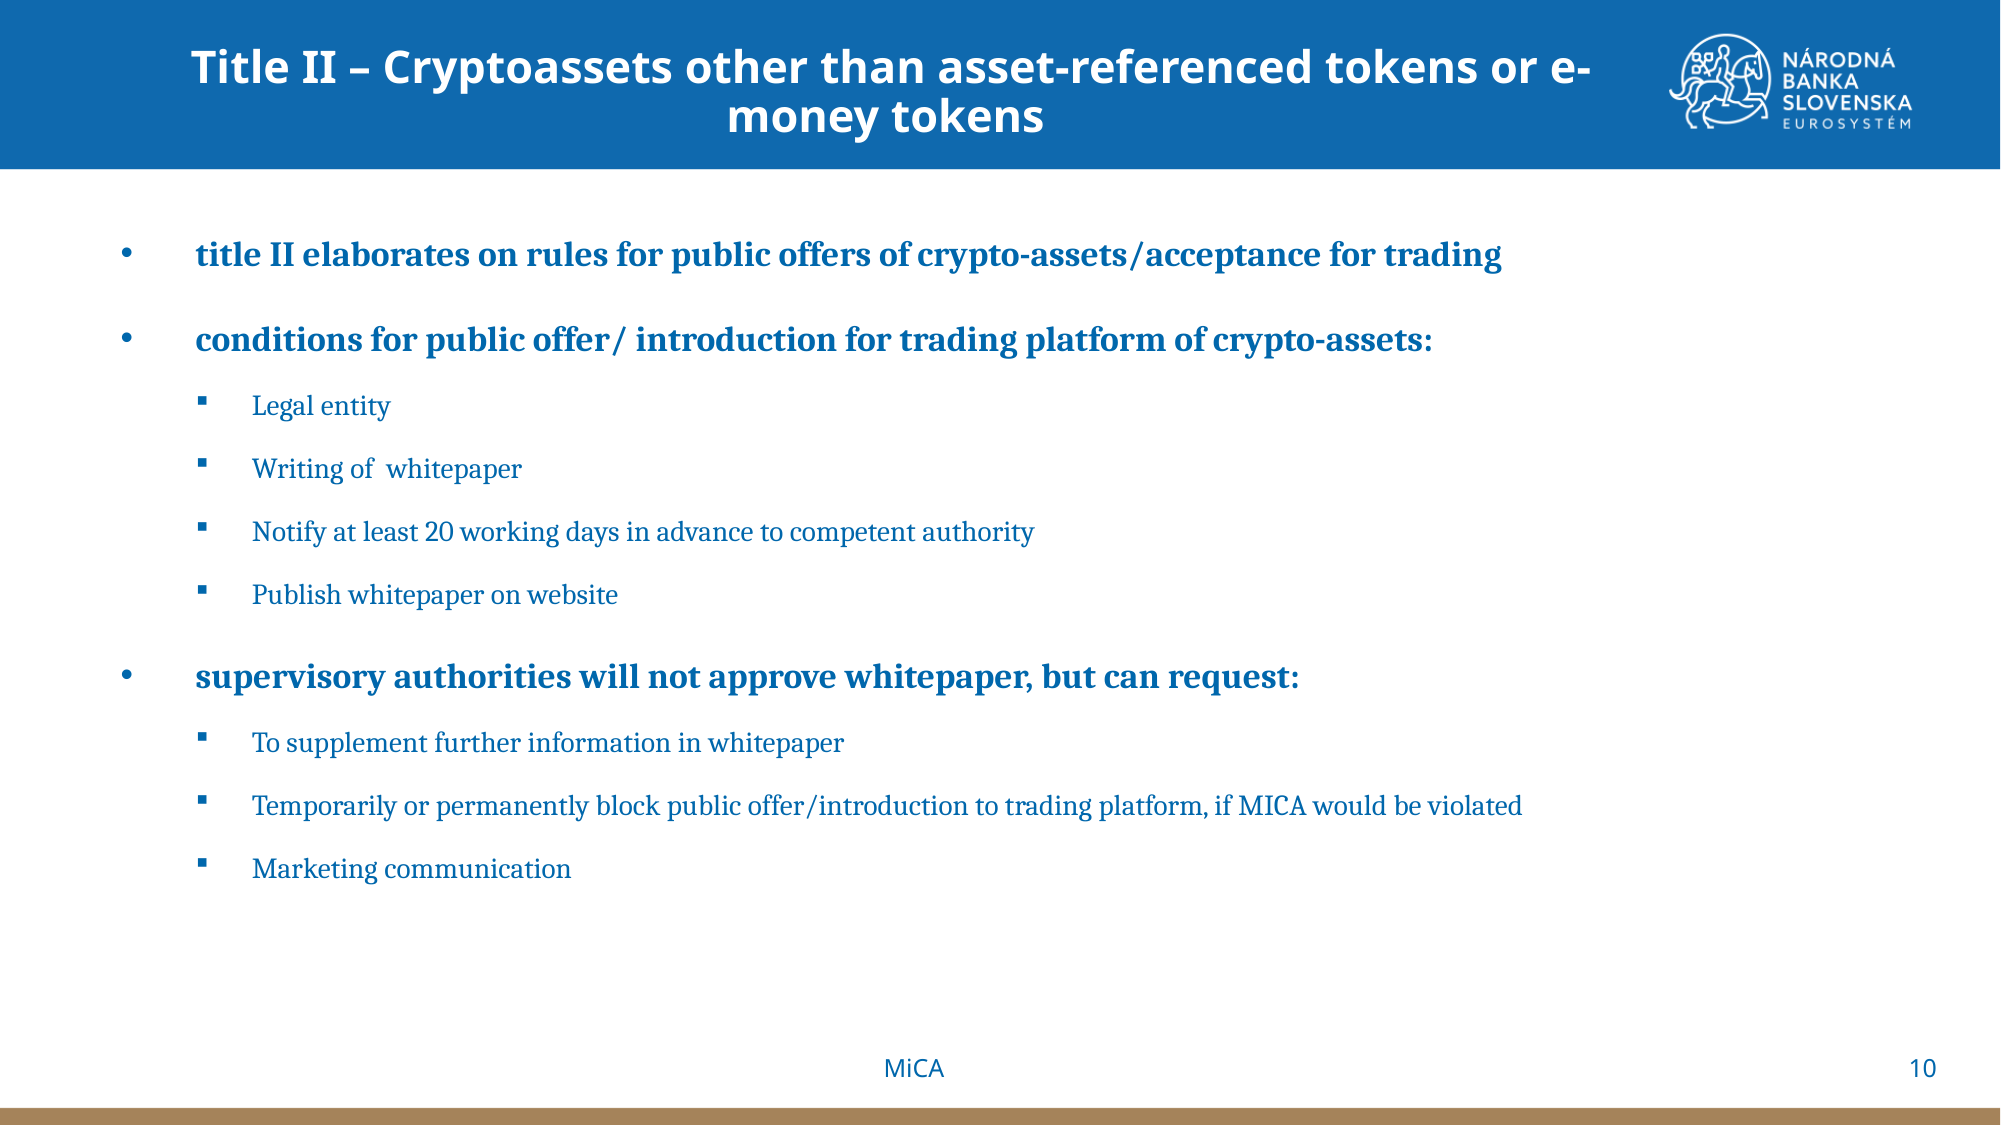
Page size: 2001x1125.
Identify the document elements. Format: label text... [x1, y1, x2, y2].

slide_number 10 [1709, 1045, 1952, 1106]
picture [0, 0, 2001, 1125]
list Title II – Cryptoassets other than asset-referenced tokens or e-money tokens [137, 37, 1646, 150]
list title II elaborates on rules for public offers of crypto-assets/acceptance for trading conditions for public offer/ introduction for trading platform of crypto-assets: Legal entity Writing of whitepaper Notify at least 20 working days in advance to competent authority Publish whitepaper on website supervisory authorities will not approve whitepaper, but can request: To supplement further information in whitepaper Temporarily or permanently block public offer/introduction to trading platform, if MICA would be violated Marketing communication [105, 202, 1831, 999]
footer MiCA [137, 1045, 1691, 1106]
